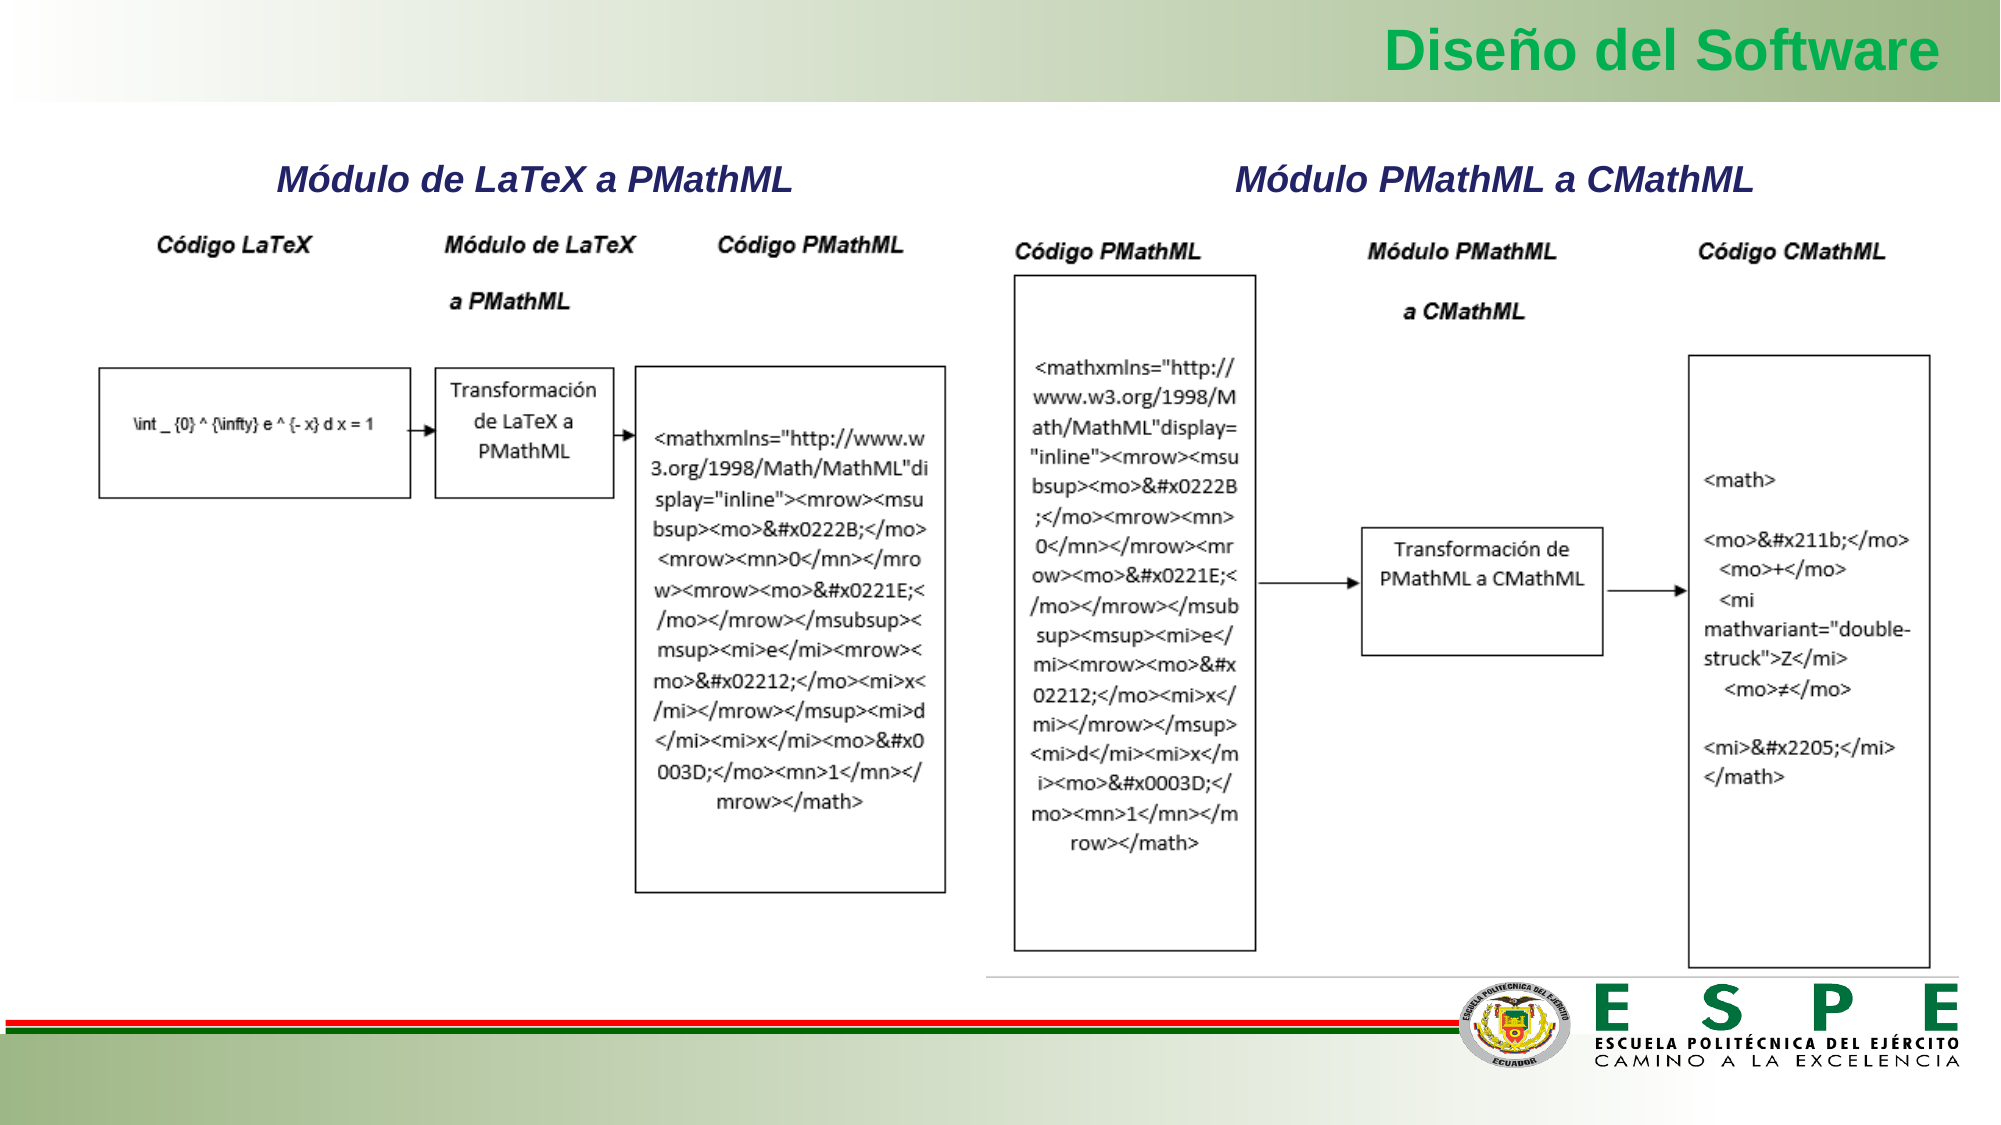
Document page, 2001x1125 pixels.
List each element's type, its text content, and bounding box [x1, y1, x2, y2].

picture [986, 215, 2000, 1093]
picture [19, 211, 966, 914]
text_box Módulo de LaTeX a PMathML [261, 147, 883, 207]
text_box Módulo PMathML a CMathML [1220, 147, 1841, 207]
text_box Diseño del Software [1028, 4, 2000, 90]
